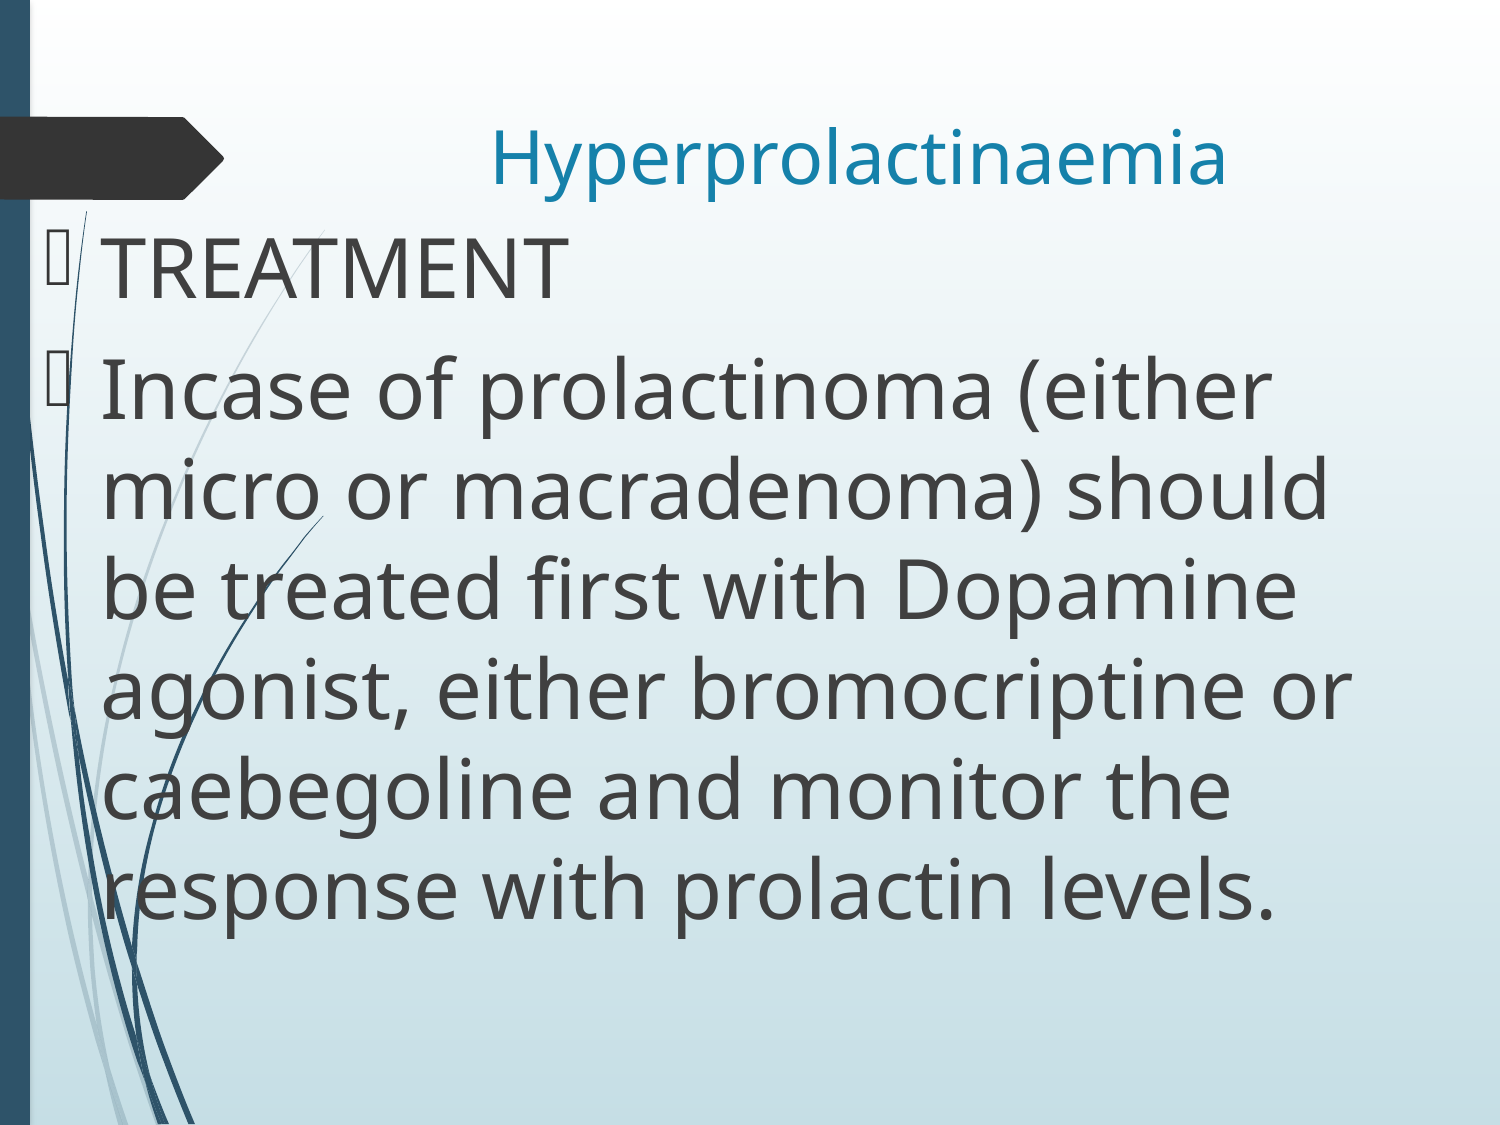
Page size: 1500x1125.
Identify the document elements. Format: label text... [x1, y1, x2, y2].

list TREATMENT Incase of prolactinoma (either micro or macradenoma) should be treated first with Dopamine agonist, either bromocriptine or caebegoline and monitor the response with prolactin levels. [29, 208, 1459, 1106]
title Hyperprolactinaemia [319, 102, 1400, 208]
